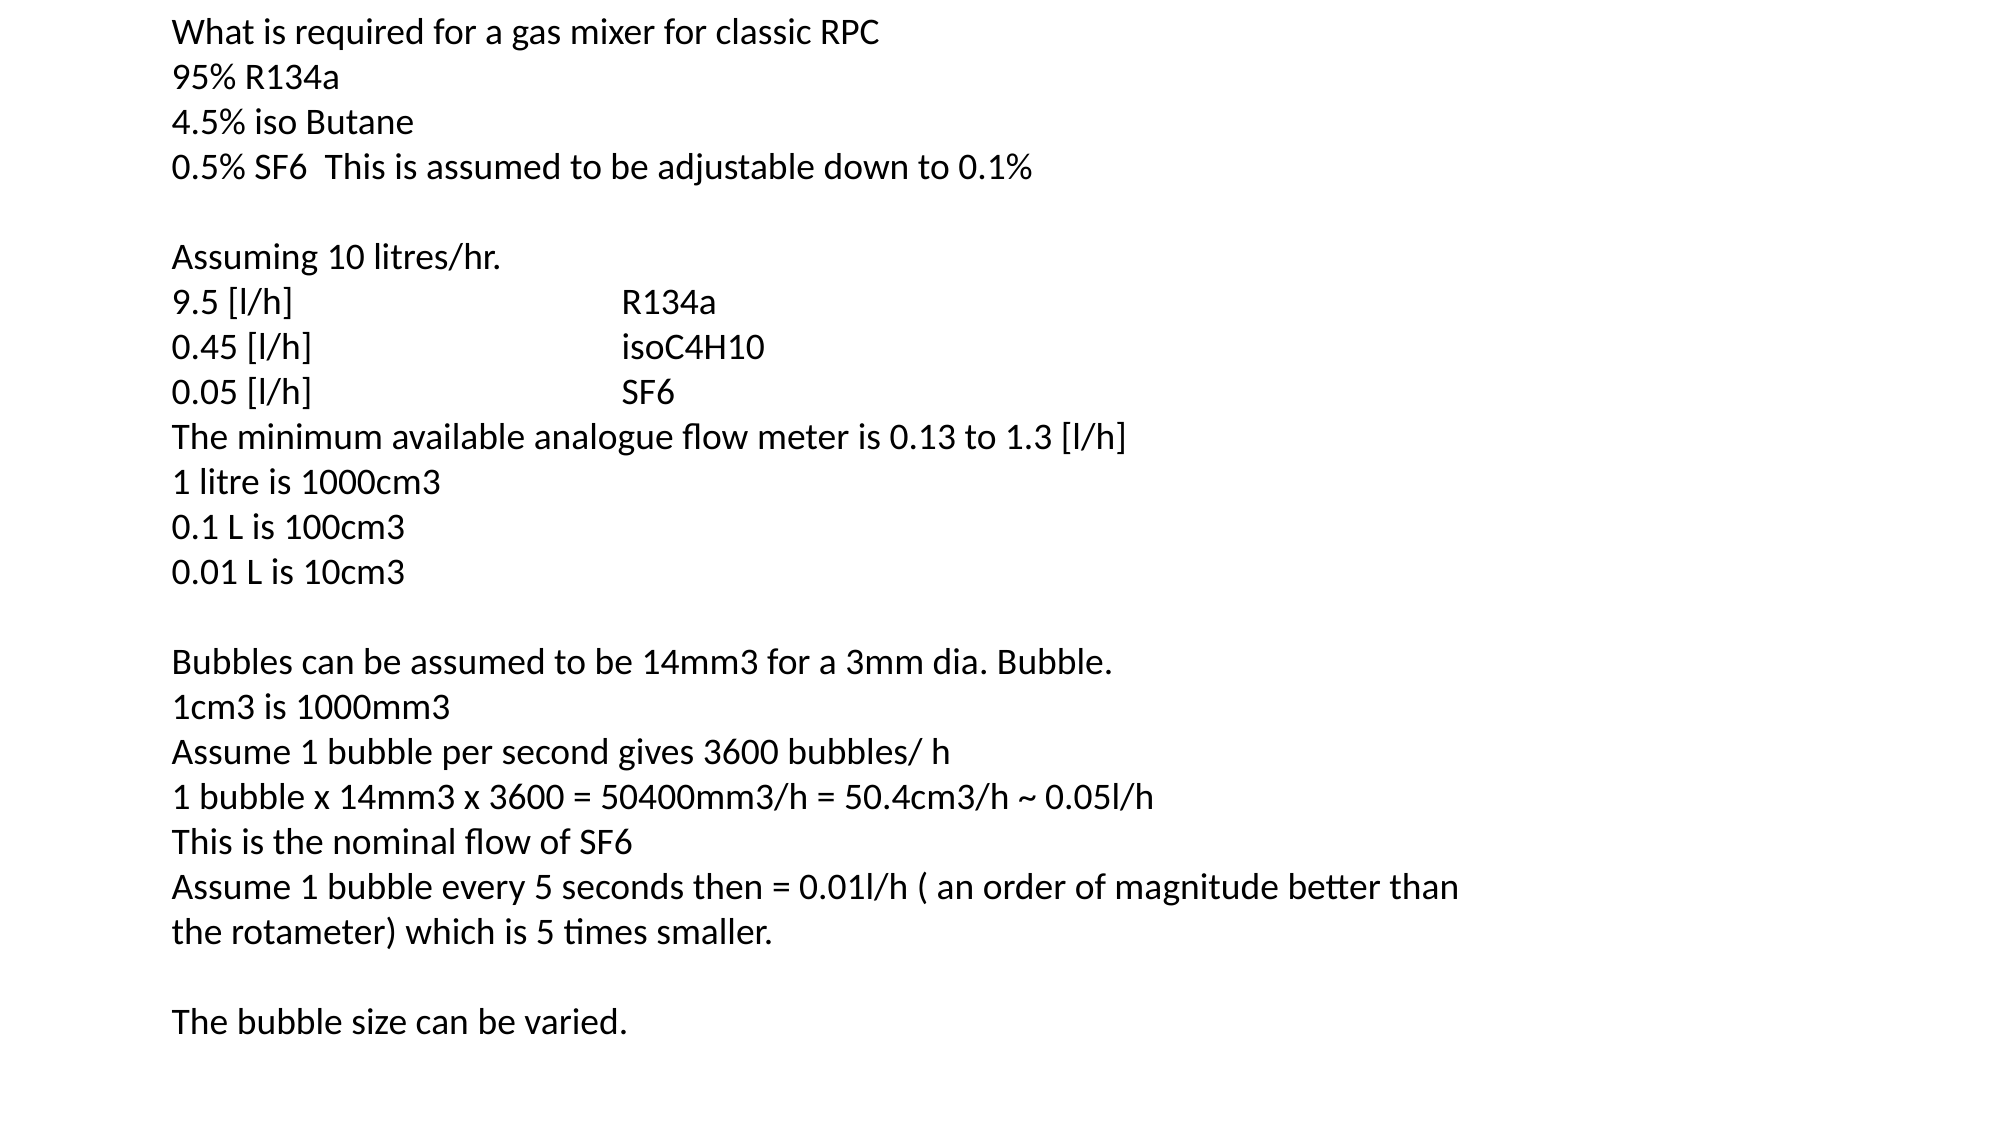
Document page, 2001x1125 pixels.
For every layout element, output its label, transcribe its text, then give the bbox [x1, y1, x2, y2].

text_box What is required for a gas mixer for classic RPC 95% R134a 4.5% iso Butane 0.5% SF6 This is assumed to be adjustable down to 0.1% Assuming 10 litres/hr. 9.5 [l/h] R134a 0.45 [l/h] isoC4H10 0.05 [l/h] SF6 The minimum available analogue flow meter is 0.13 to 1.3 [l/h] 1 litre is 1000cm3 0.1 L is 100cm3 0.01 L is 10cm3 Bubbles can be assumed to be 14mm3 for a 3mm dia. Bubble. 1cm3 is 1000mm3 Assume 1 bubble per second gives 3600 bubbles/ h 1 bubble x 14mm3 x 3600 = 50400mm3/h = 50.4cm3/h ~ 0.05l/h This is the nominal flow of SF6 Assume 1 bubble every 5 seconds then = 0.01l/h ( an order of magnitude better than the rotameter) which is 5 times smaller. The bubble size can be varied. [156, 0, 1532, 1125]
